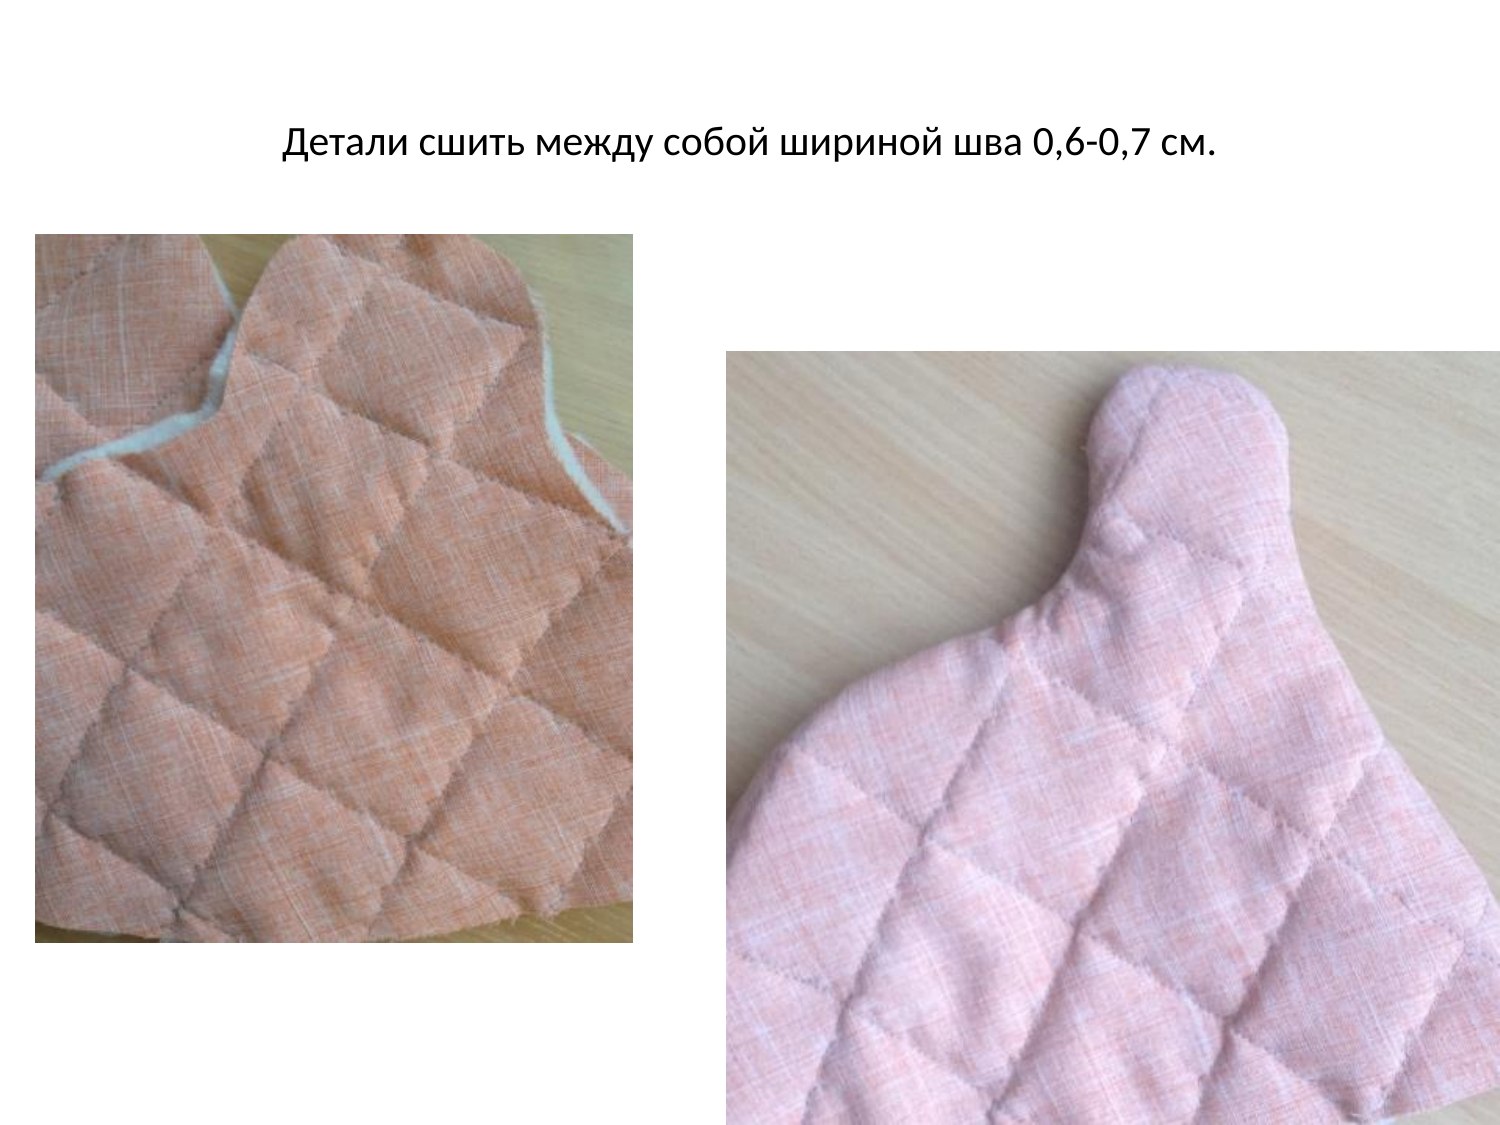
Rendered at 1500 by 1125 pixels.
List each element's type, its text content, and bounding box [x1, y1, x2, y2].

picture [34, 234, 633, 944]
title Детали сшить между собой шириной шва 0,6-0,7 см. [75, 45, 1425, 233]
picture [726, 351, 1500, 1125]
